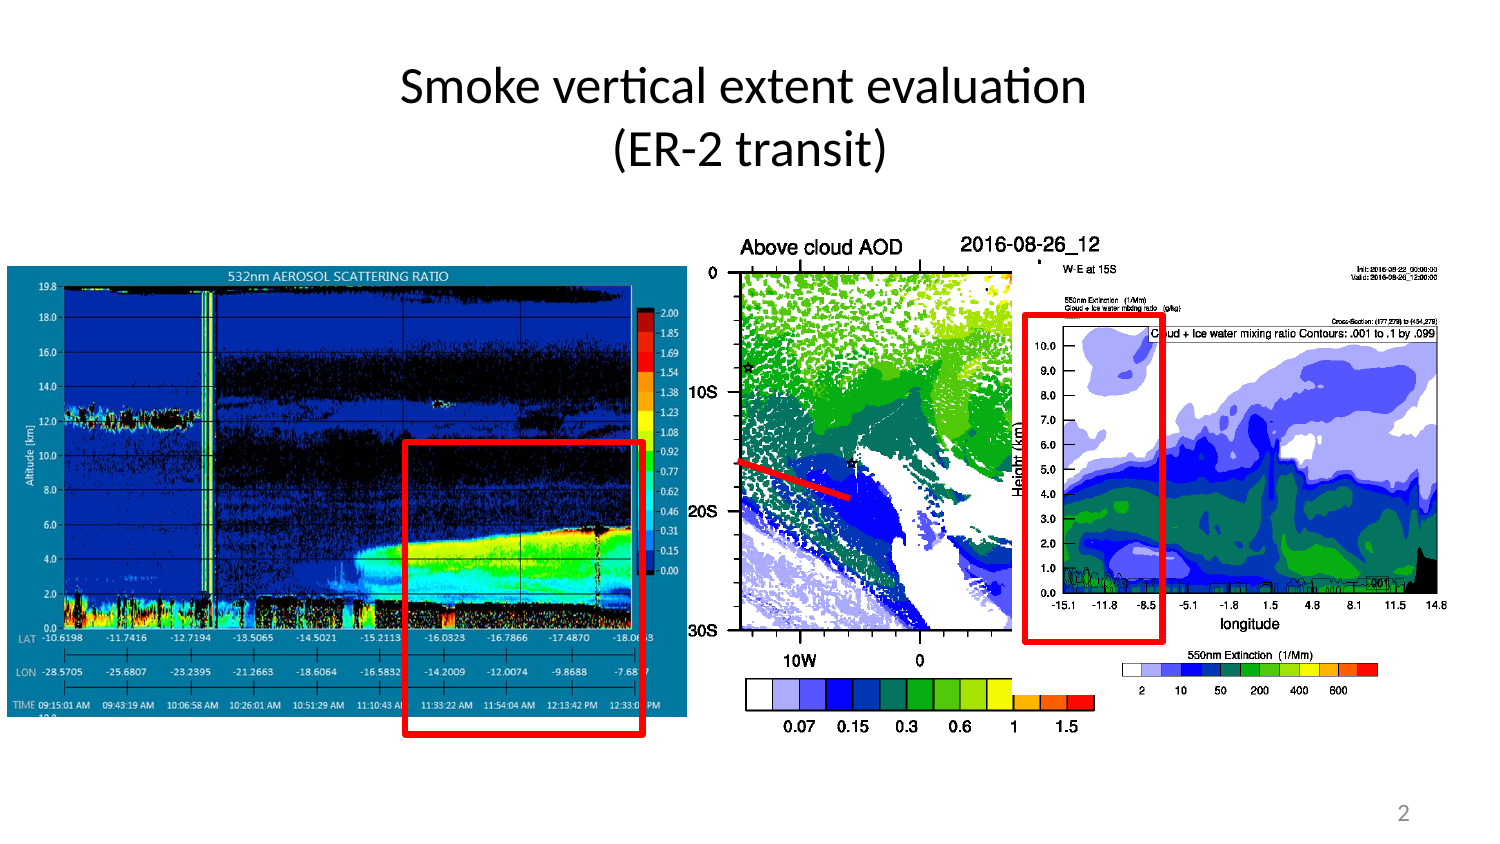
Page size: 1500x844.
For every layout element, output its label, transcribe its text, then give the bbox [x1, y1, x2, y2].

picture [492, 669, 501, 675]
slide_number 2 [1074, 789, 1425, 835]
picture [315, 669, 337, 675]
picture [63, 283, 656, 717]
picture [53, 702, 72, 708]
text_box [737, 460, 851, 499]
picture [458, 703, 473, 708]
picture [103, 701, 126, 708]
picture [662, 388, 679, 396]
picture [45, 521, 58, 528]
picture [141, 703, 154, 708]
picture [668, 448, 678, 456]
picture [52, 590, 57, 598]
picture [40, 452, 58, 459]
picture [229, 272, 234, 281]
picture [318, 702, 327, 709]
picture [236, 635, 247, 642]
picture [492, 634, 502, 641]
picture [111, 634, 120, 641]
picture [251, 634, 273, 641]
picture [660, 547, 667, 554]
picture [300, 635, 310, 641]
picture [661, 507, 679, 515]
picture [294, 702, 314, 710]
picture [687, 234, 1448, 734]
picture [14, 700, 34, 710]
picture [175, 669, 185, 675]
picture [505, 668, 521, 676]
picture [175, 635, 184, 641]
picture [663, 310, 678, 317]
text_box [403, 724, 645, 737]
picture [659, 468, 678, 475]
picture [369, 702, 392, 709]
picture [194, 702, 201, 708]
picture [442, 669, 466, 676]
picture [40, 349, 58, 356]
picture [46, 669, 56, 675]
picture [321, 272, 329, 281]
picture [300, 272, 312, 281]
picture [413, 270, 446, 281]
picture [430, 669, 439, 675]
picture [379, 635, 394, 641]
picture [205, 703, 219, 708]
picture [661, 527, 678, 534]
picture [46, 635, 57, 641]
picture [549, 702, 556, 708]
picture [522, 703, 535, 708]
picture [17, 669, 36, 676]
picture [301, 669, 310, 675]
picture [237, 669, 247, 675]
picture [45, 554, 57, 562]
picture [429, 702, 444, 708]
picture [567, 635, 590, 641]
picture [365, 669, 375, 675]
picture [648, 702, 661, 709]
picture [360, 271, 374, 280]
picture [273, 271, 299, 281]
picture [339, 272, 357, 281]
picture [661, 408, 679, 417]
picture [45, 486, 58, 493]
picture [126, 634, 146, 641]
picture [124, 668, 146, 675]
picture [268, 703, 281, 708]
picture [19, 635, 35, 643]
picture [41, 418, 57, 425]
picture [314, 635, 330, 641]
picture [496, 702, 518, 709]
picture [251, 668, 273, 675]
picture [38, 702, 49, 708]
picture [507, 634, 527, 641]
picture [110, 669, 120, 676]
picture [447, 702, 456, 708]
picture [366, 635, 374, 641]
picture [188, 668, 211, 676]
picture [130, 702, 138, 709]
picture [169, 702, 190, 708]
picture [559, 702, 581, 710]
picture [237, 271, 268, 281]
picture [375, 271, 408, 281]
picture [584, 702, 598, 708]
picture [25, 426, 34, 445]
picture [429, 634, 459, 641]
picture [660, 488, 679, 496]
picture [77, 702, 90, 708]
picture [358, 703, 366, 708]
picture [40, 282, 60, 291]
picture [61, 668, 82, 676]
picture [668, 330, 679, 337]
picture [25, 450, 33, 485]
picture [311, 271, 318, 280]
picture [231, 702, 264, 708]
picture [40, 314, 57, 321]
title Smoke vertical extent evaluation (ER-2 transit) [75, 43, 1425, 185]
picture [661, 567, 679, 574]
picture [196, 634, 212, 642]
picture [662, 368, 679, 377]
picture [564, 669, 587, 675]
picture [41, 383, 57, 390]
picture [330, 703, 345, 708]
picture [667, 429, 679, 436]
picture [667, 349, 679, 357]
picture [60, 633, 82, 641]
picture [659, 448, 666, 455]
